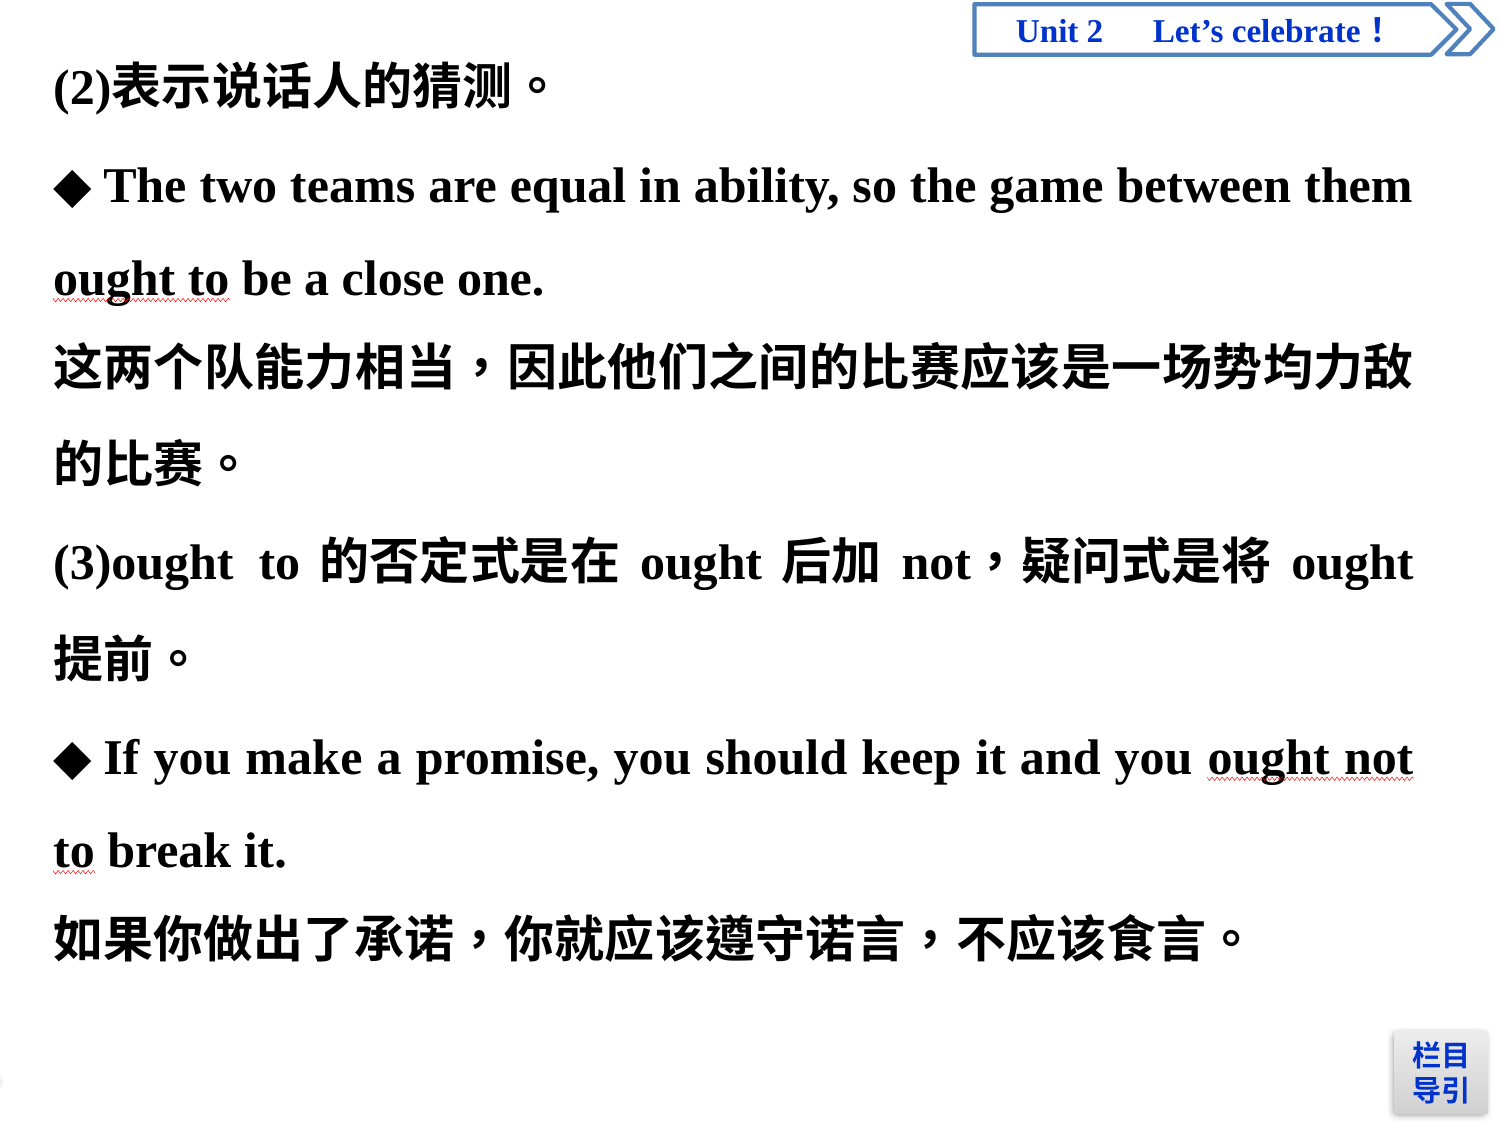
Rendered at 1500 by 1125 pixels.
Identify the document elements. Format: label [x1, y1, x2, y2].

text_box [52, 54, 1414, 1005]
